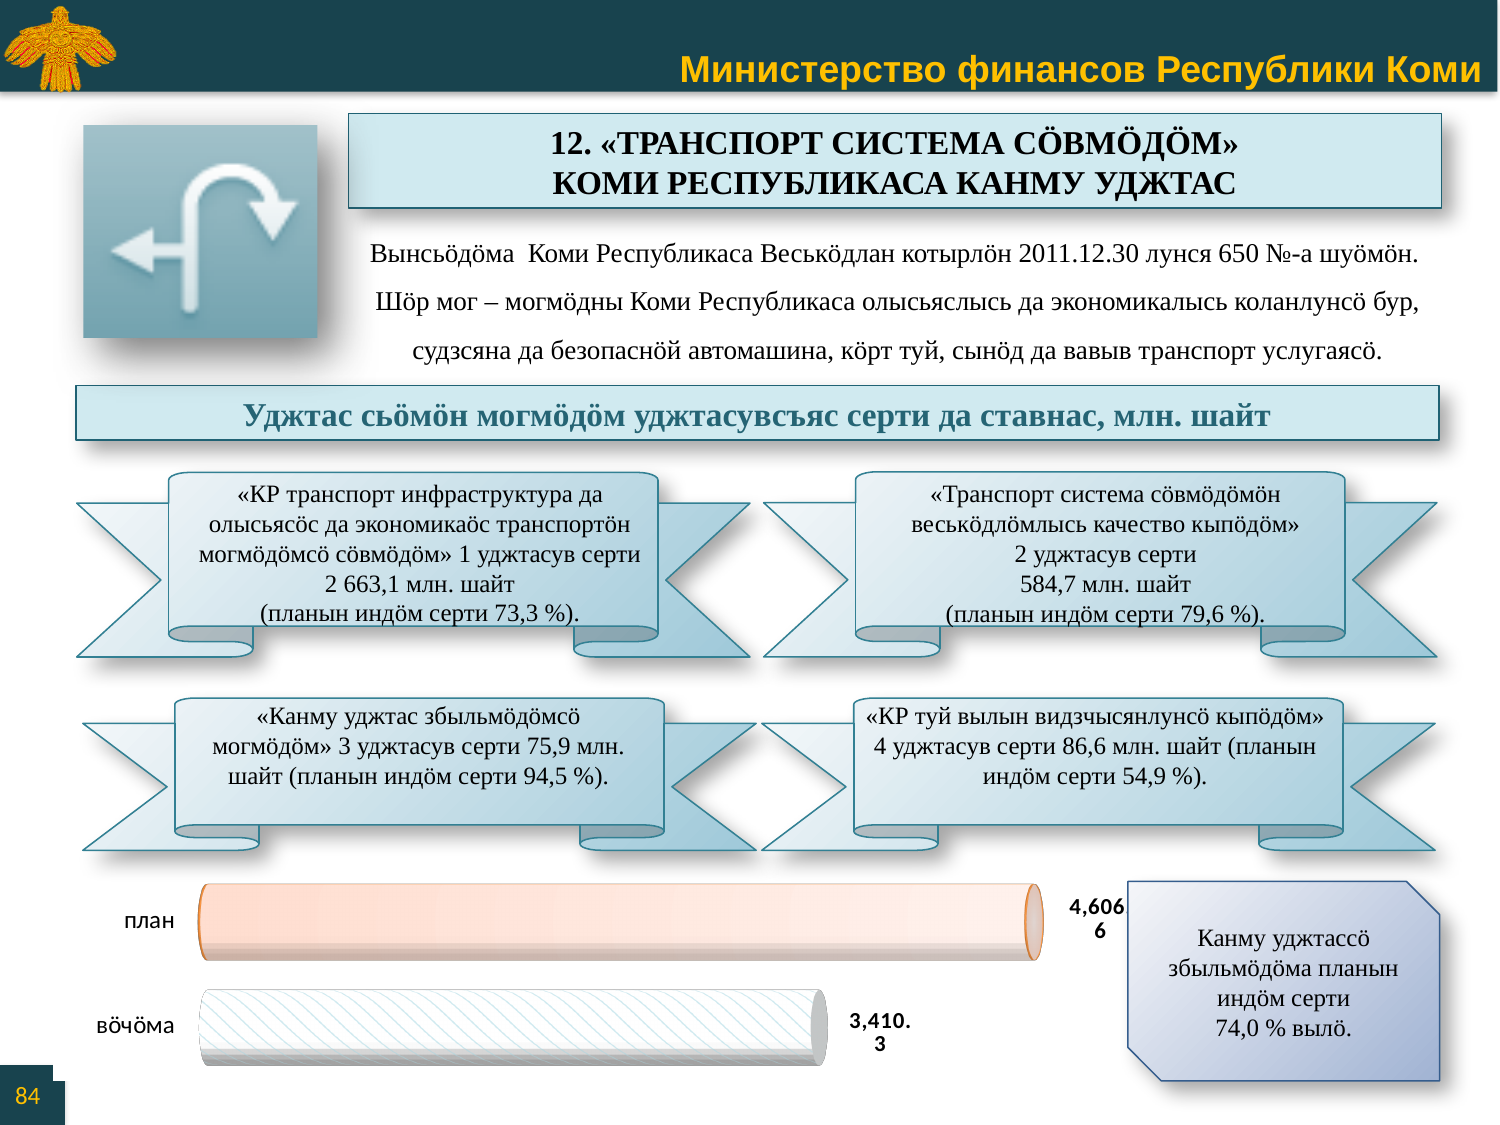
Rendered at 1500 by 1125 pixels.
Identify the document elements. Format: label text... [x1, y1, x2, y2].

text_box «КР туй вылын видзчысянлунсӧ кыпӧдӧм» 4 уджтасув серти 86,6 млн. шайт (планын индӧм серти 54,9 %). [848, 692, 1343, 797]
text_box Канму уджтассӧ збыльмӧдӧма планын индӧм серти 74,0 % вылӧ. [1176, 880, 1441, 1082]
text_box [82, 699, 757, 852]
text_box [1359, 501, 1438, 576]
text_box Уджтас сьӧмӧн могмӧдӧм уджтасувсъяс серти да ставнас, млн. шайт [75, 385, 1440, 441]
chart [52, 869, 1164, 1081]
text_box [676, 502, 751, 572]
text_box [761, 702, 1436, 852]
slide_number 84 [0, 1065, 65, 1125]
picture [83, 125, 318, 339]
text_box «Транспорт система сӧвмӧдӧмӧн веськӧдлӧмлысь качество кыпӧдӧм» 2 уджтасув серти 584,7 млн. шайт (планын индӧм серти 79,6 %). [852, 470, 1359, 635]
picture [0, 0, 124, 114]
text_box «Канму уджтас збыльмӧдӧмсӧ могмӧдӧм» 3 уджтасув серти 75,9 млн. шайт (планын индӧм серти 94,5 %). [179, 692, 659, 797]
text_box [1260, 584, 1438, 658]
text_box 12. «ТРАНСПОРТ СИСТЕМА СӦВМӦДӦМ» КОМИ РЕСПУБЛИКАСА КАНМУ УДЖТАС [348, 113, 1442, 209]
text_box [573, 588, 751, 658]
text_box Вынсьӧдӧма Коми Республикаса Веськӧдлан котырлӧн 2011.12.30 лунся 650 №-а шуӧмӧн. Шӧр мог – могмӧдны Коми Республикаса олысьяслысь да экономикалысь коланлунсӧ бур, судзсяна да безопаснӧй автомашина, кӧрт туй, сынӧд да вавыв транспорт услугаясӧ. [358, 211, 1483, 373]
text_box «КР транспорт инфраструктура да олысьясӧс да экономикаӧс транспортӧн могмӧдӧмсӧ сӧвмӧдӧм» 1 уджтасув серти 2 663,1 млн. шайт (планын индӧм серти 73,3 %). [165, 469, 676, 635]
text_box [75, 502, 254, 658]
text_box [762, 501, 941, 658]
